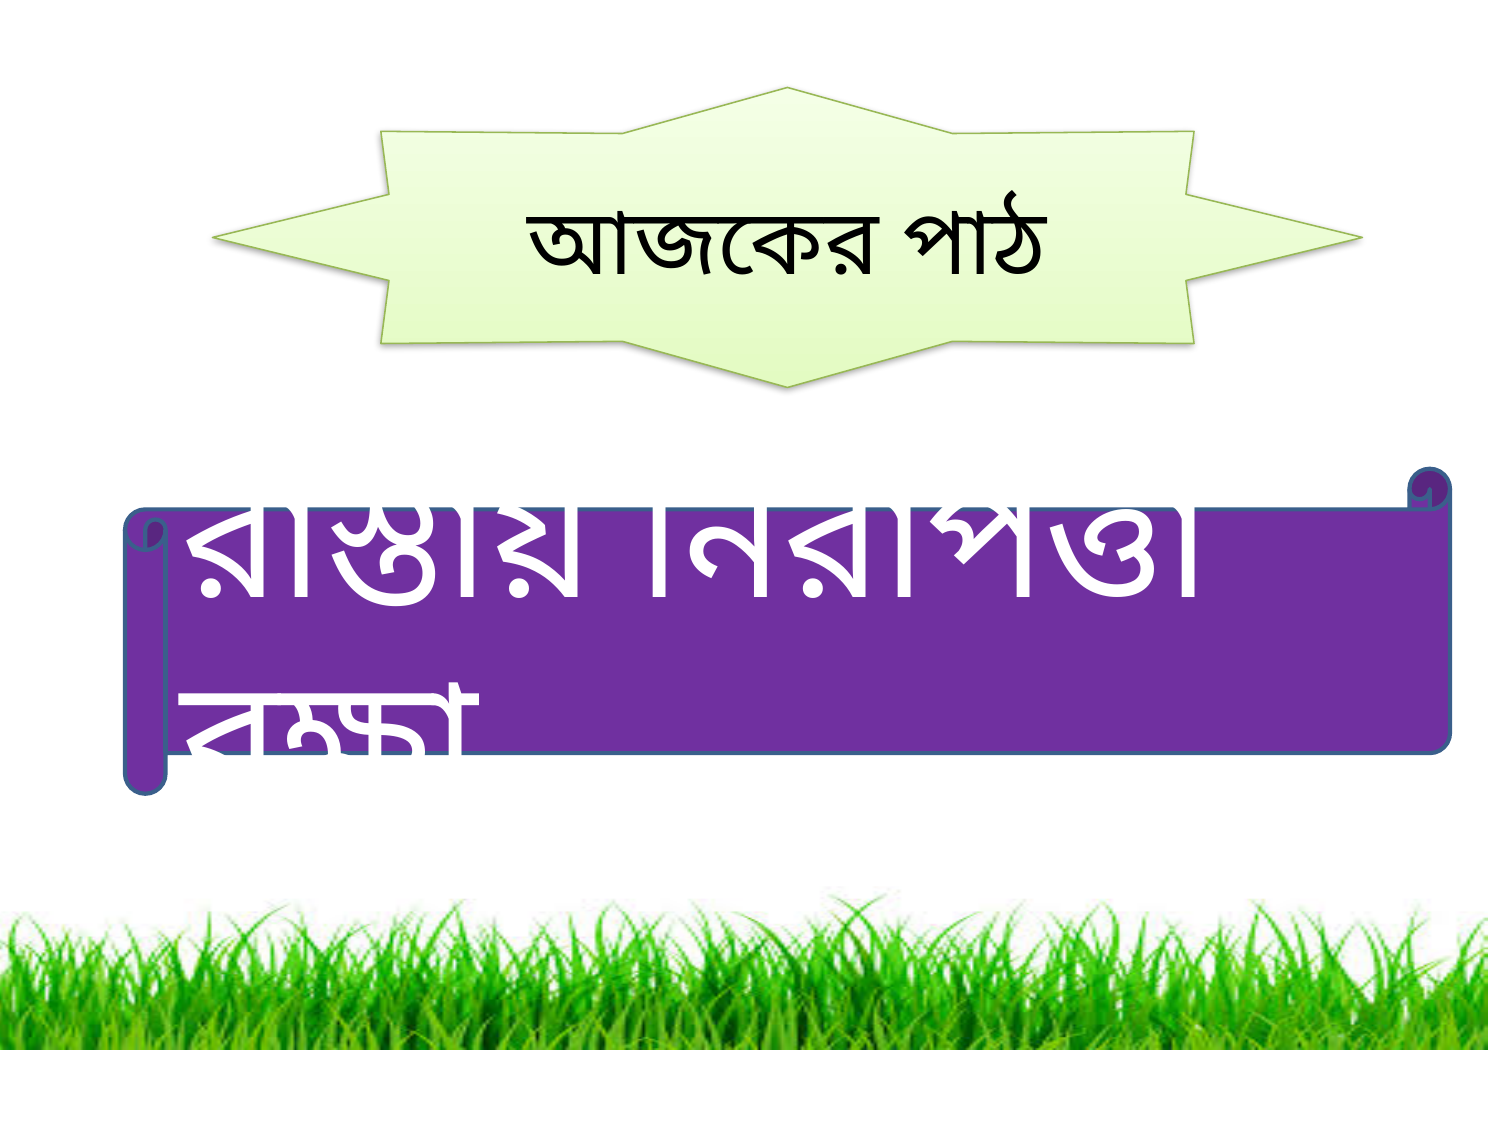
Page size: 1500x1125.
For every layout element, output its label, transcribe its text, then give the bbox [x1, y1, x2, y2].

picture [0, 874, 1488, 1051]
text_box আজকের পাঠ [211, 86, 1364, 389]
text_box রাস্তায় নিরাপত্তা রক্ষা [122, 466, 1453, 796]
